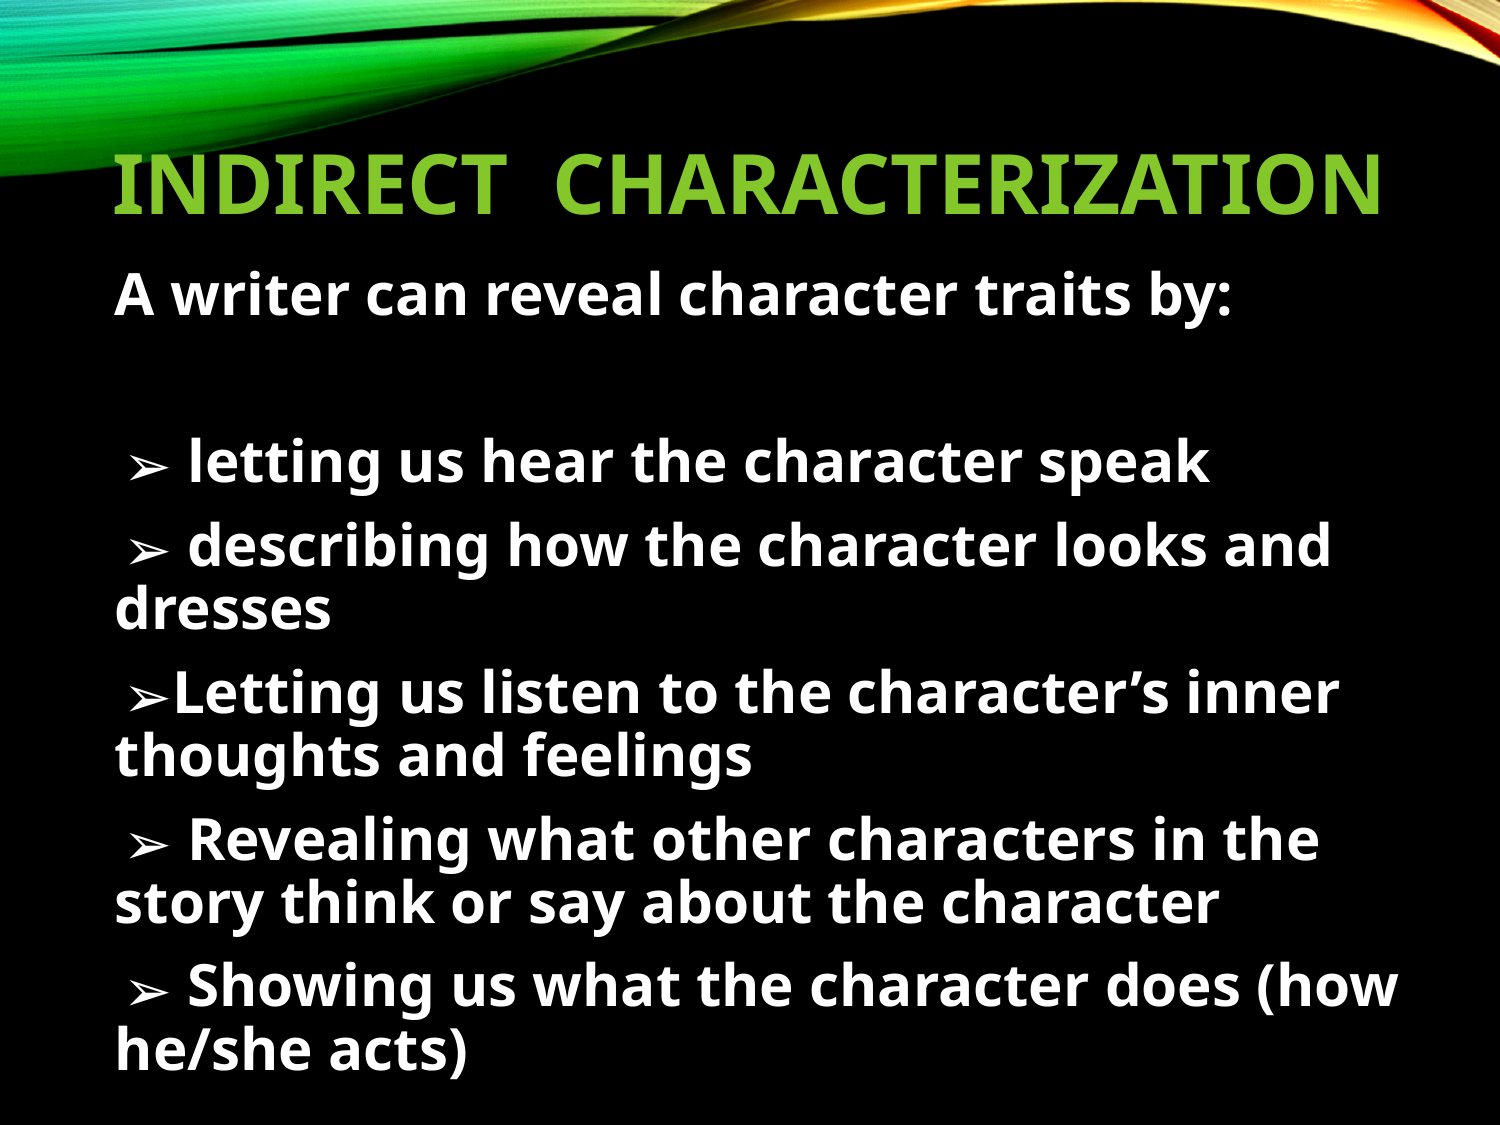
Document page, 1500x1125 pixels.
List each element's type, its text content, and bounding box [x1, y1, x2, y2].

list A writer can reveal character traits by: letting us hear the character speak describing how the character looks and dresses Letting us listen to the character’s inner thoughts and feelings Revealing what other characters in the story think or say about the character Showing us what the character does (how he/she acts) [62, 249, 1438, 1028]
picture [0, 0, 1500, 178]
title INDIRECT CHARACTERIZATION [87, 125, 1403, 249]
